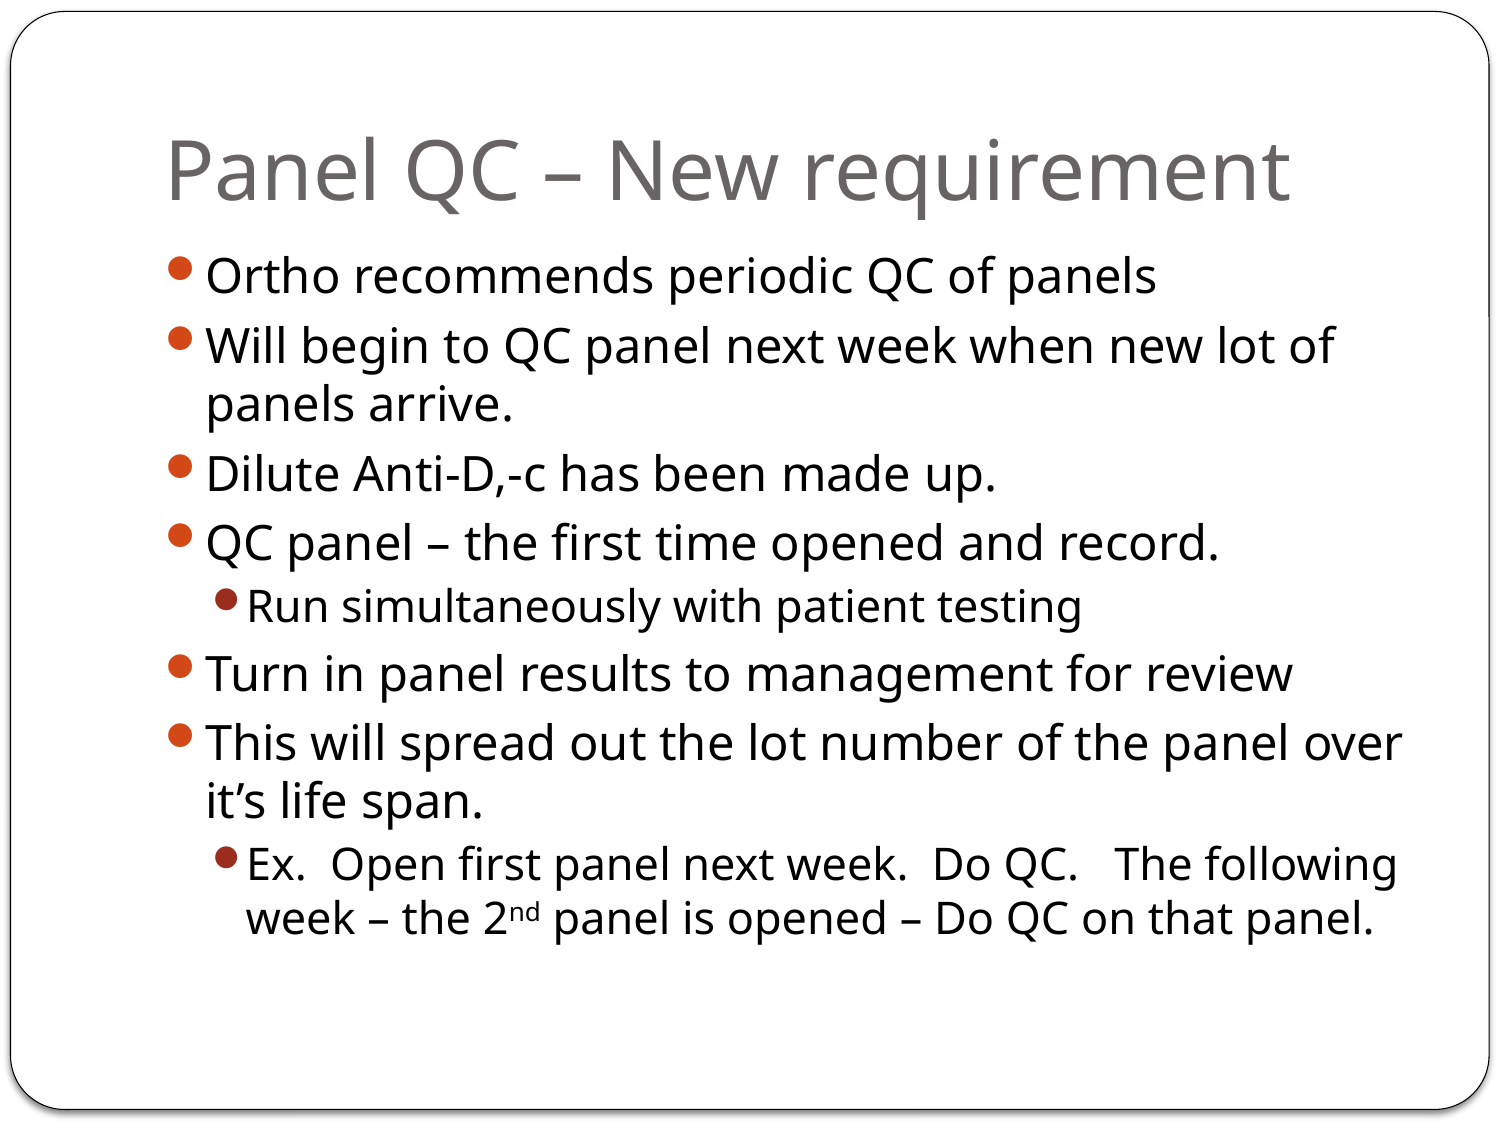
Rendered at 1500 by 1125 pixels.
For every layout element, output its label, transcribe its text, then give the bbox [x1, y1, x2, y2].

list Ortho recommends periodic QC of panels Will begin to QC panel next week when new lot of panels arrive. Dilute Anti-D,-c has been made up. QC panel – the first time opened and record. Run simultaneously with patient testing Turn in panel results to management for review This will spread out the lot number of the panel over it’s life span. Ex. Open first panel next week. Do QC. The following week – the 2nd panel is opened – Do QC on that panel. [150, 237, 1425, 988]
title Panel QC – New requirement [150, 45, 1425, 233]
